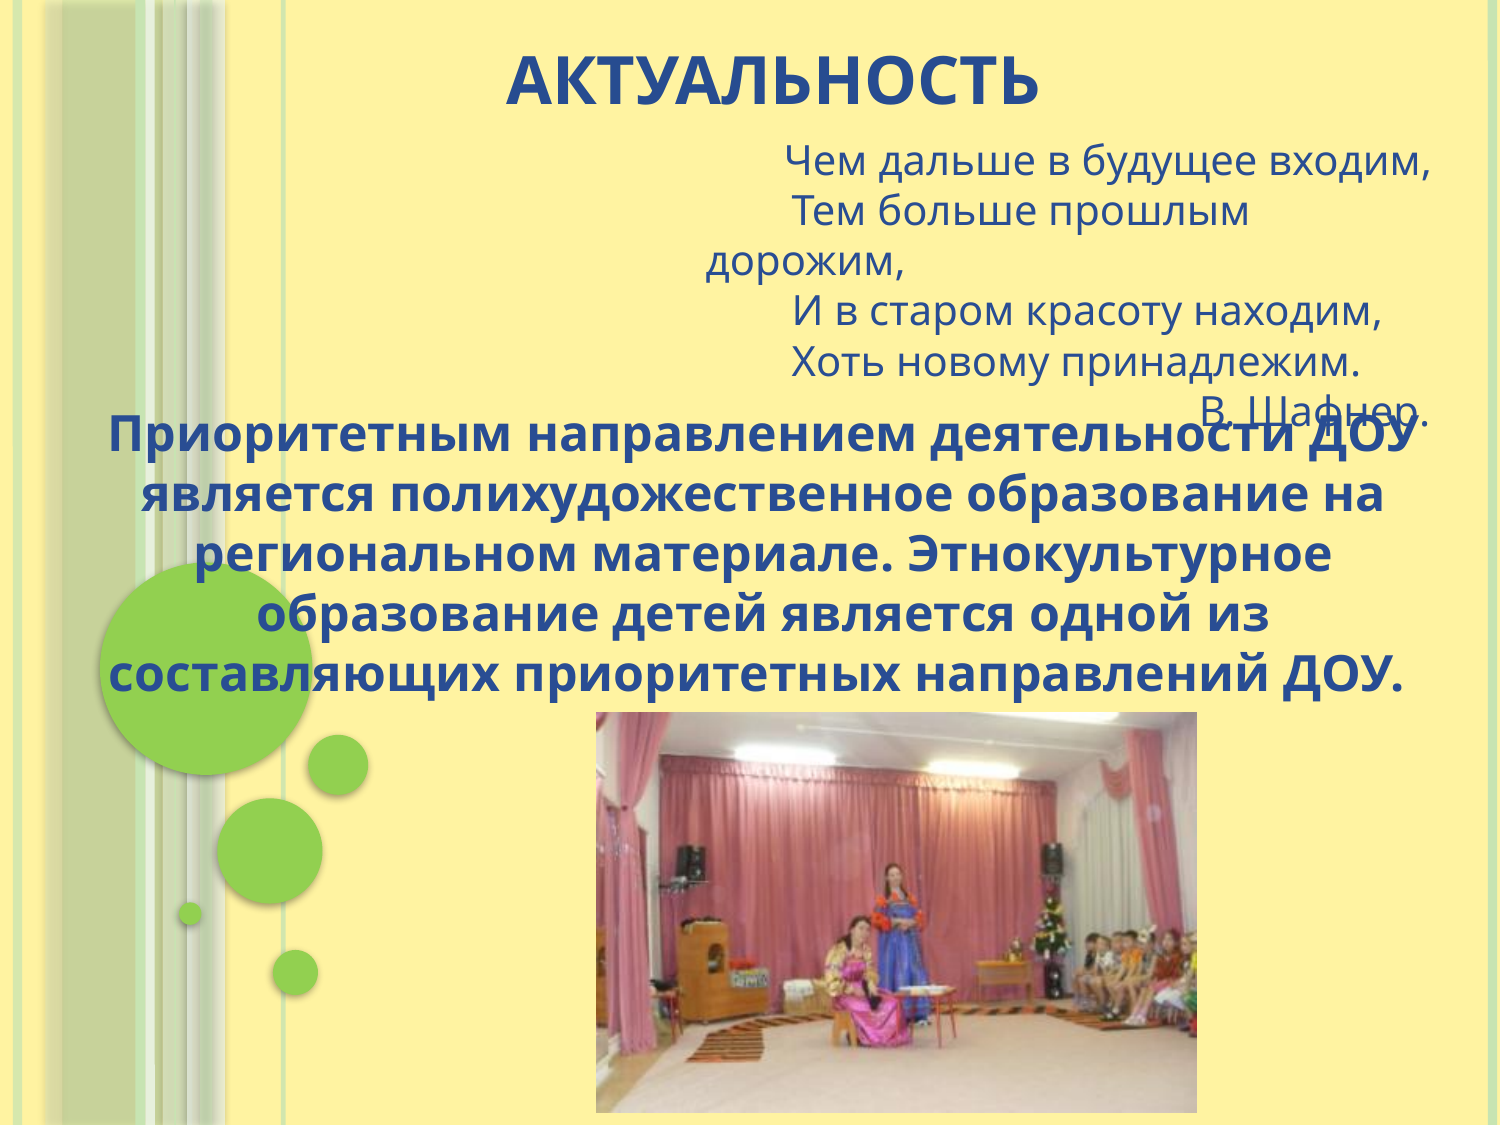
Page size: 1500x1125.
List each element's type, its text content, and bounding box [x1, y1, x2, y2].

text_box Чем дальше в будущее входим, Тем больше прошлым дорожим, И в старом красоту находим, Хоть новому принадлежим. В. Шафнер. [690, 126, 1477, 442]
text_box Приоритетным направлением деятельности ДОУ является полихудожественное образование на региональном материале. Этнокультурное образование детей является одной из составляющих приоритетных направлений ДОУ. [53, 394, 1475, 710]
text_box АКТУАЛЬНОСТЬ [324, 30, 1224, 126]
picture [595, 712, 1197, 1114]
